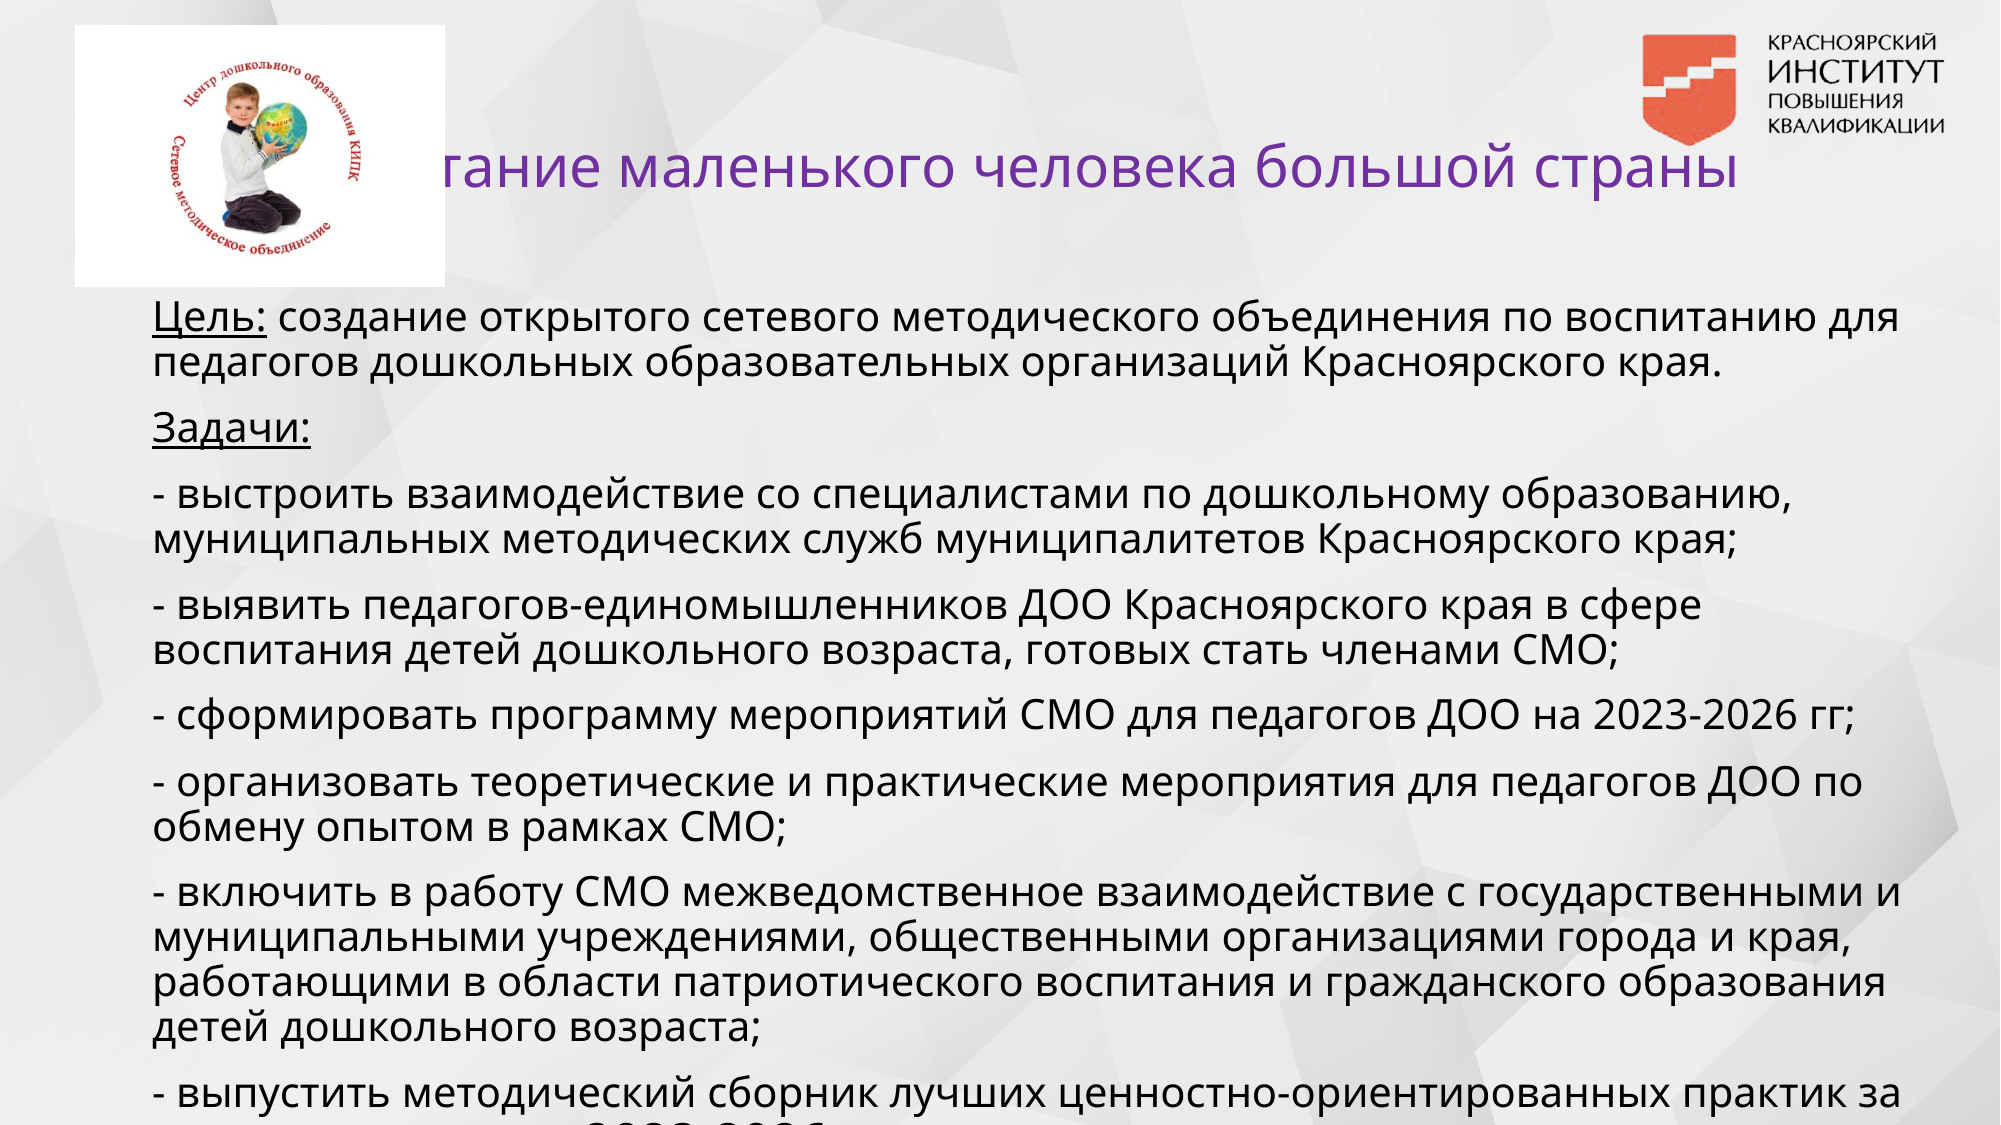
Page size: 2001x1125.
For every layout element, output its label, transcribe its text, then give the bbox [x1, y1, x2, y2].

picture [0, 0, 2000, 1125]
title Воспитание маленького человека большой страны [445, 67, 1863, 217]
text_box Цель: создание открытого сетевого методического объединения по воспитанию для педагогов дошкольных образовательных организаций Красноярского края. Задачи: - выстроить взаимодействие со специалистами по дошкольному образованию, муниципальных методических служб муниципалитетов Красноярского края; - выявить педагогов-единомышленников ДОО Красноярского края в сфере воспитания детей дошкольного возраста, готовых стать членами СМО; - сформировать программу мероприятий СМО для педагогов ДОО на 2023-2026 гг; - организовать теоретические и практические мероприятия для педагогов ДОО по обмену опытом в рамках СМО; - включить в работу СМО межведомственное взаимодействие с государственными и муниципальными учреждениями, общественными организациями города и края, работающими в области патриотического воспитания и гражданского образования детей дошкольного возраста; - выпустить методический сборник лучших ценностно-ориентированных практик за период работы СМО 2023-2026 гг. [137, 217, 1945, 1125]
